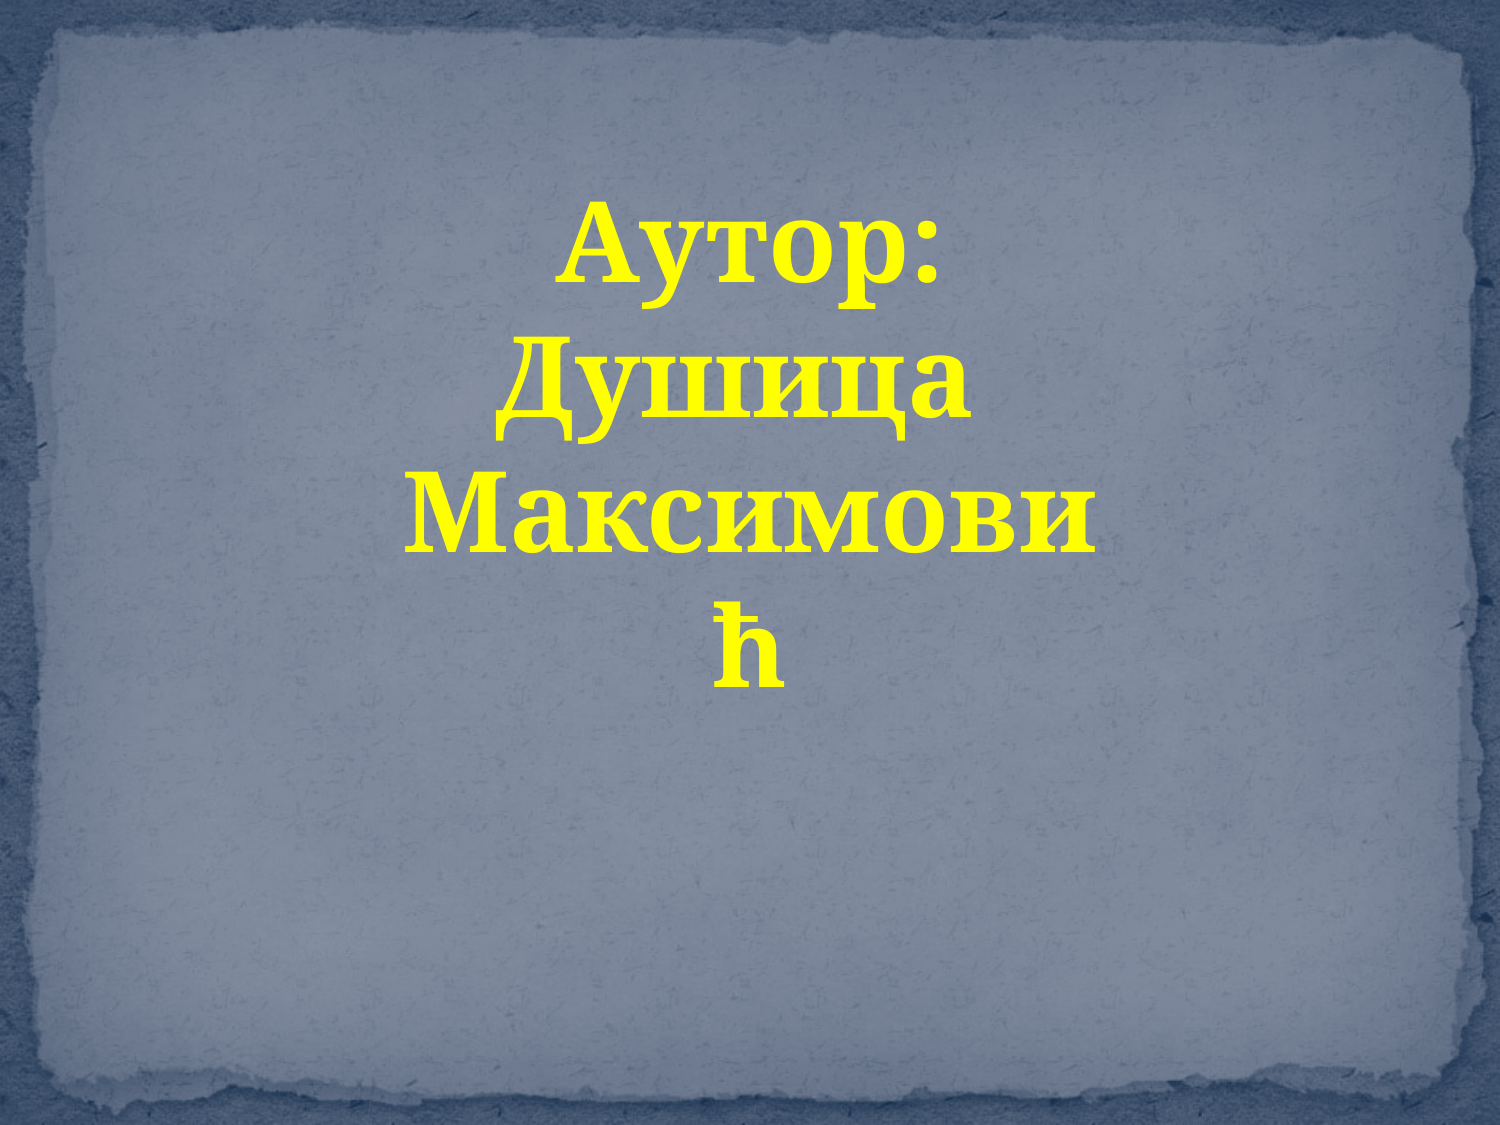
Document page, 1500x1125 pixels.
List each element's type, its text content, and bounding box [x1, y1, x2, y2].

text_box Аутор: Душица Максимовић [372, 162, 1127, 853]
